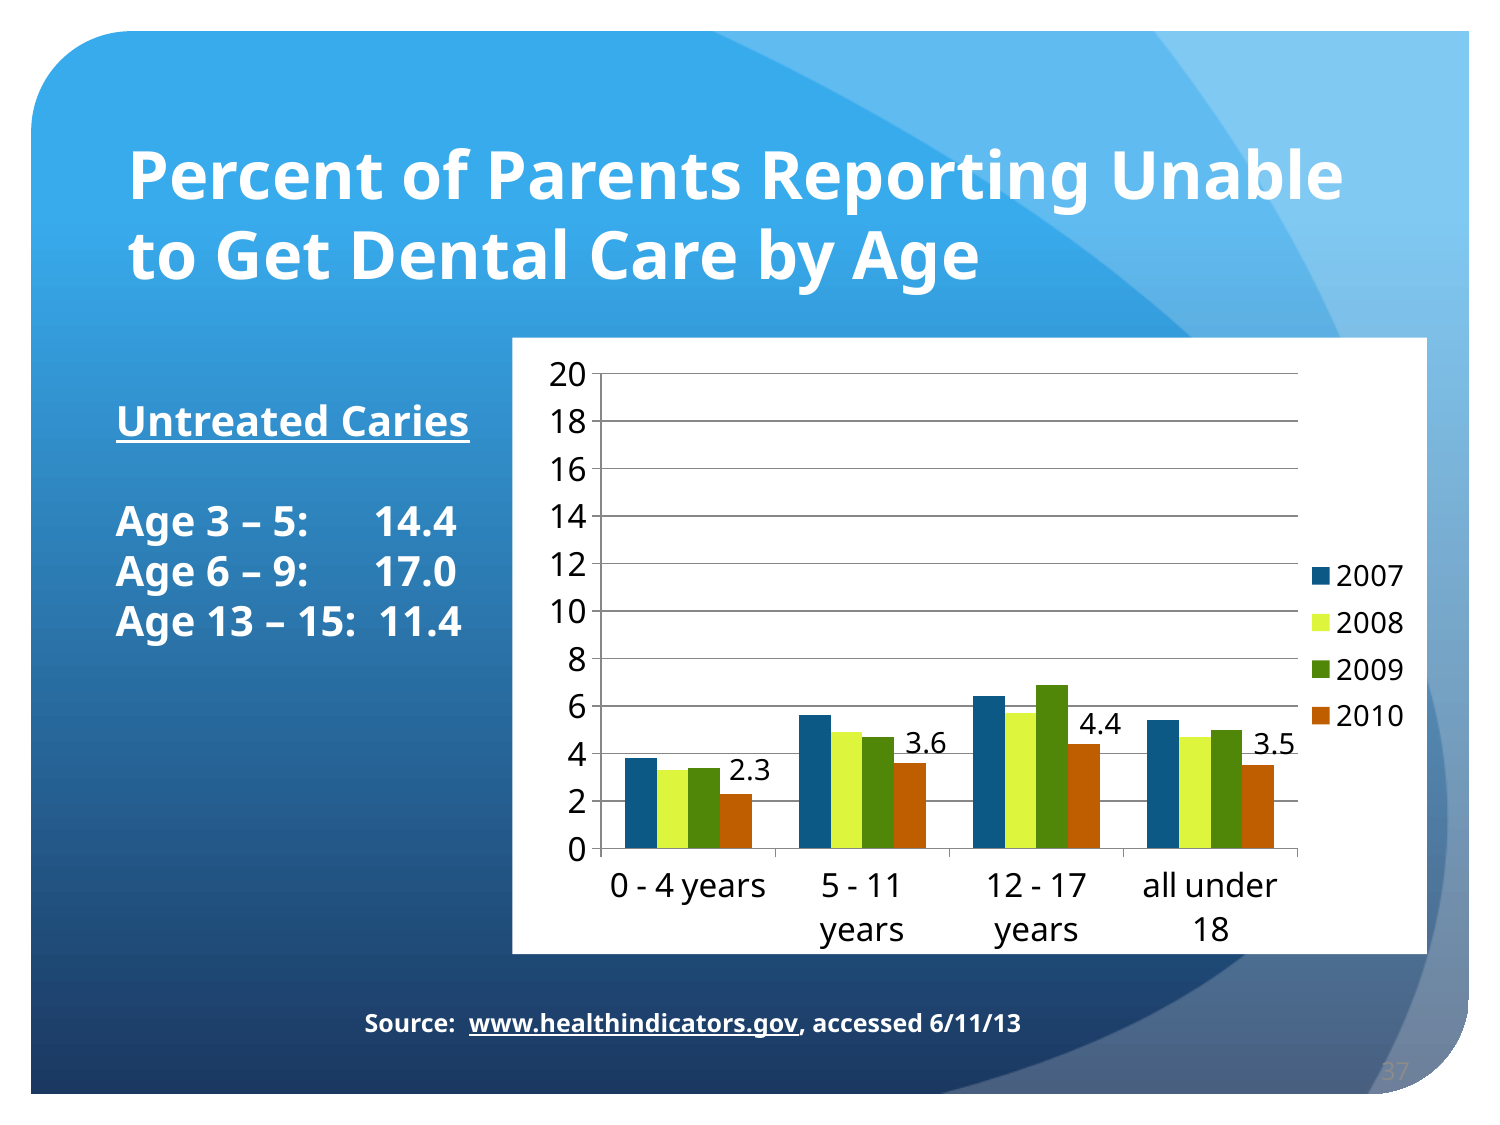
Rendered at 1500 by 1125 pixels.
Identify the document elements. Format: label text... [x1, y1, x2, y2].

chart [512, 337, 1428, 955]
picture [24, 30, 1473, 1094]
slide_number 37 [1074, 1042, 1425, 1103]
text_box Source: www.healthindicators.gov, accessed 6/11/13 [349, 999, 1037, 1045]
title Percent of Parents Reporting Unable to Get Dental Care by Age [112, 99, 1425, 300]
text_box Untreated Caries Age 3 – 5: 14.4 Age 6 – 9: 17.0 Age 13 – 15: 11.4 [100, 387, 485, 703]
